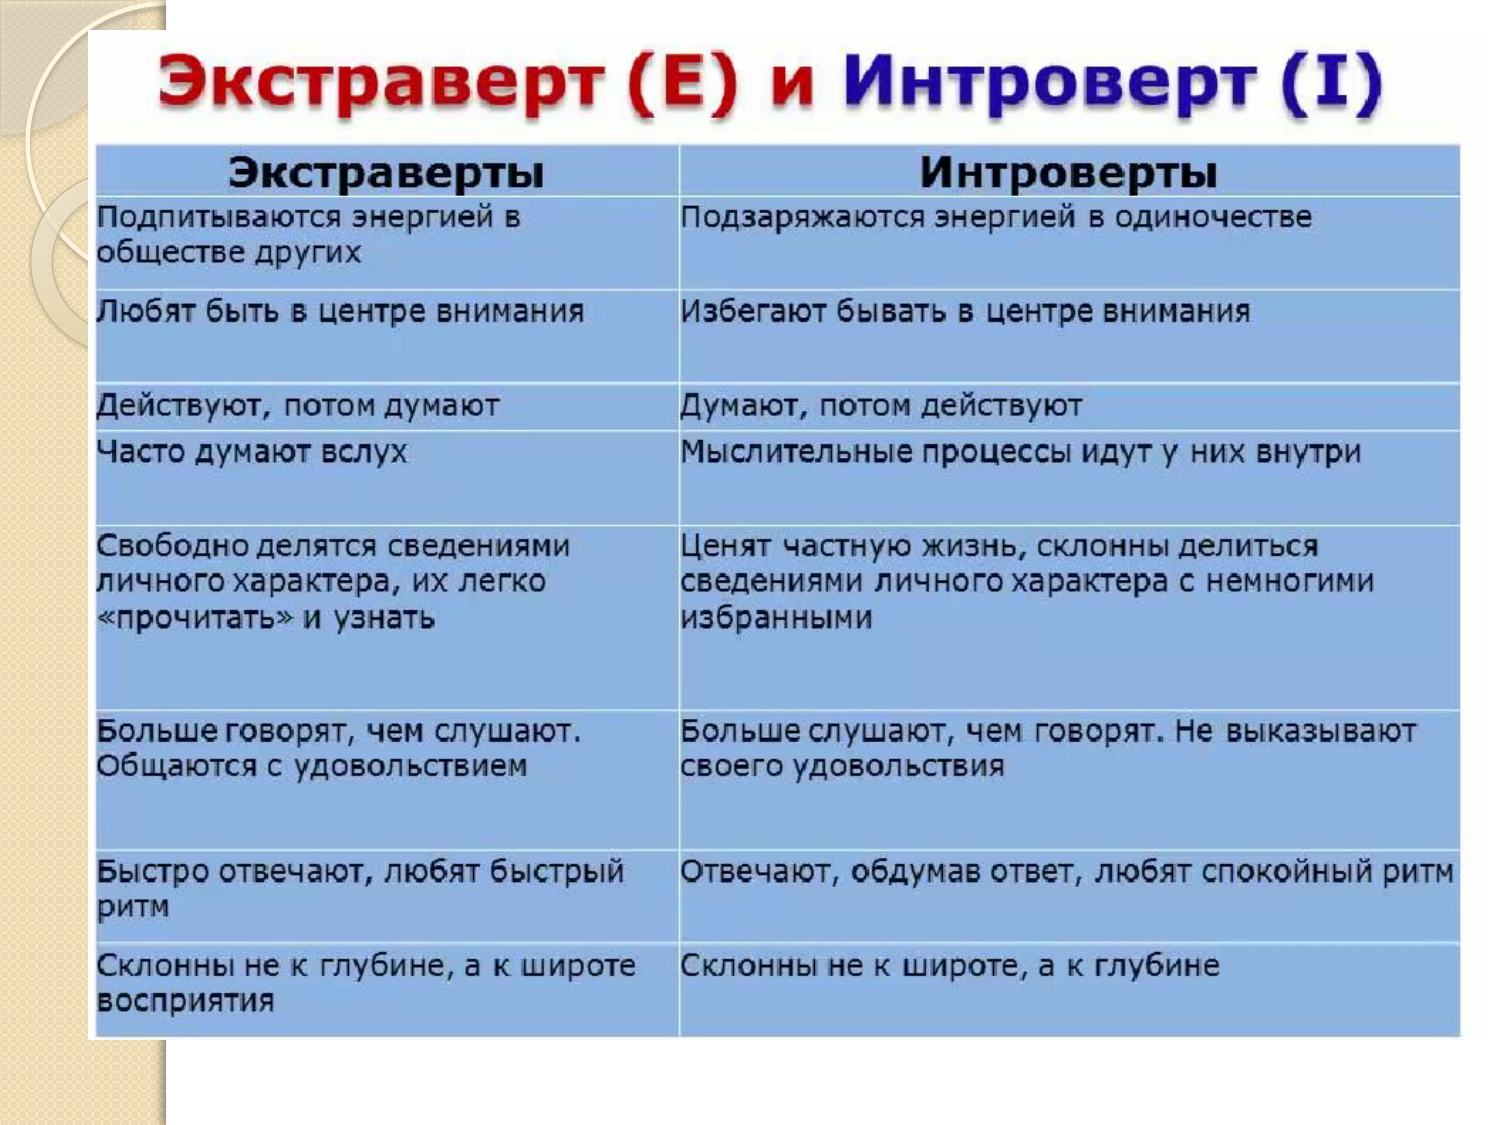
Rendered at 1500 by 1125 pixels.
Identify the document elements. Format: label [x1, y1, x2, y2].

picture [88, 30, 1486, 1041]
